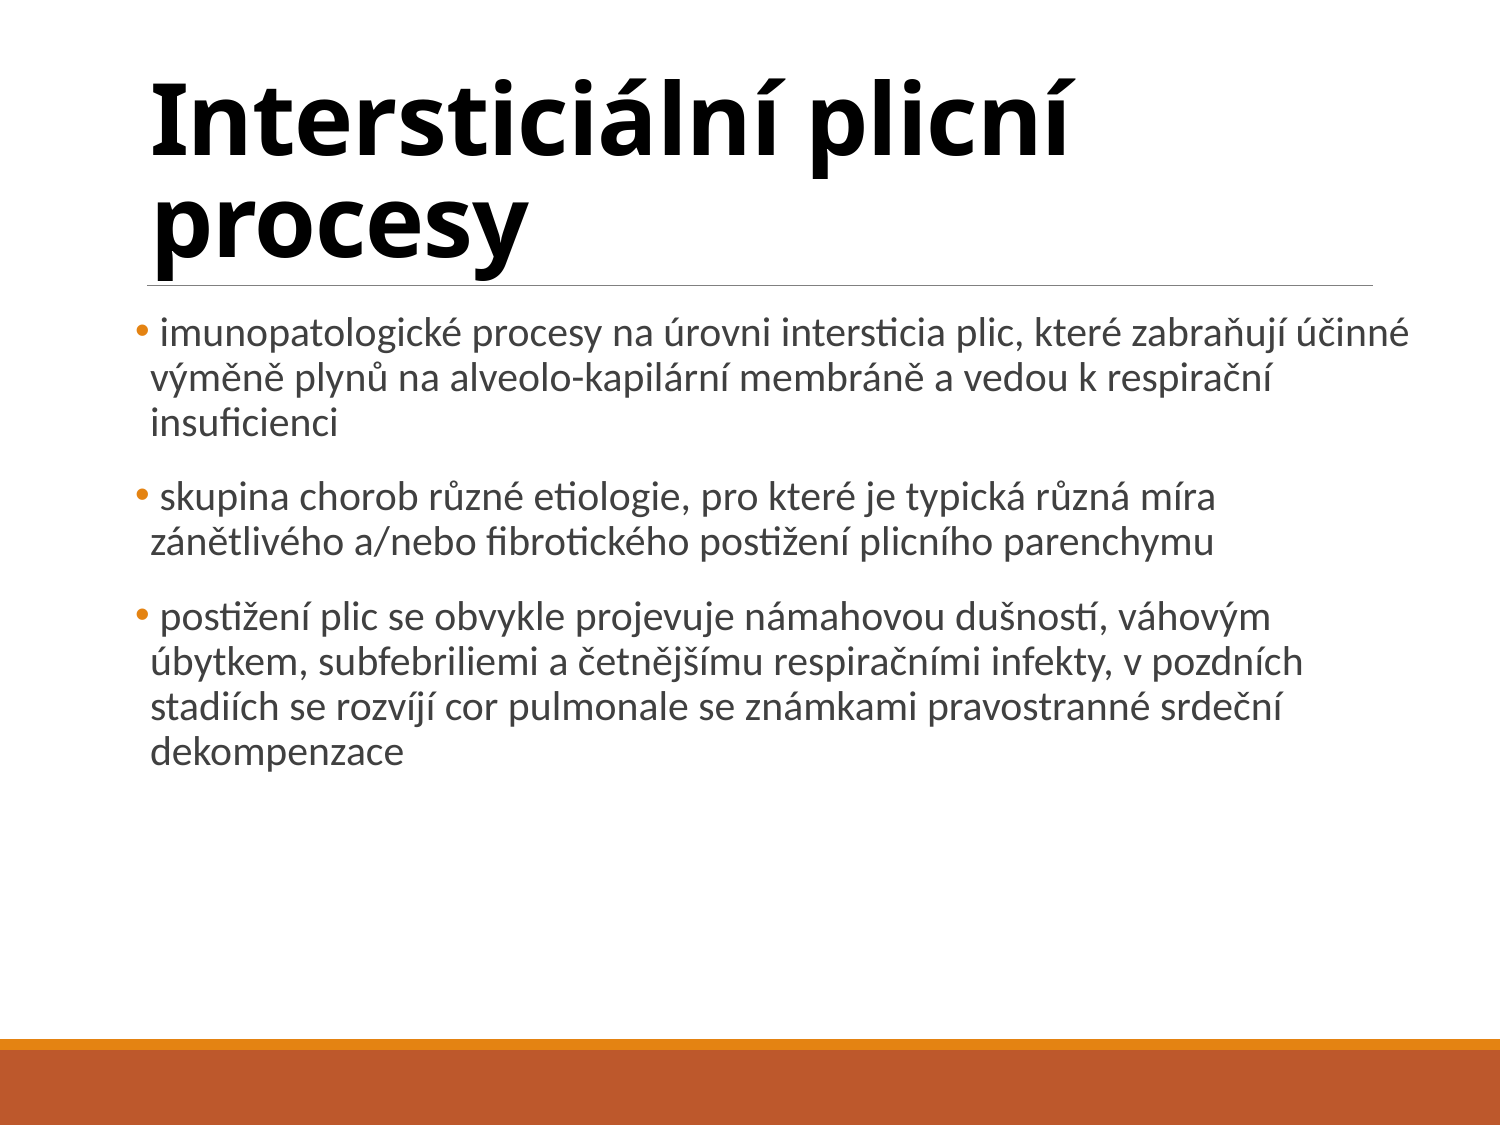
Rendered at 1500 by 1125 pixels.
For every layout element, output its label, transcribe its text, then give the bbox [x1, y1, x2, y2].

list imunopatologické procesy na úrovni intersticia plic, které zabraňují účinné výměně plynů na alveolo-kapilární membráně a vedou k respirační insuficienci skupina chorob různé etiologie, pro které je typická různá míra zánětlivého a/nebo fibrotického postižení plicního parenchymu postižení plic se obvykle projevuje námahovou dušností, váhovým úbytkem, subfebriliemi a četnějšímu respiračními infekty, v pozdních stadiích se rozvíjí cor pulmonale se známkami pravostranné srdeční dekompenzace [135, 302, 1412, 1035]
title Intersticiální plicní procesy [135, 47, 1373, 285]
